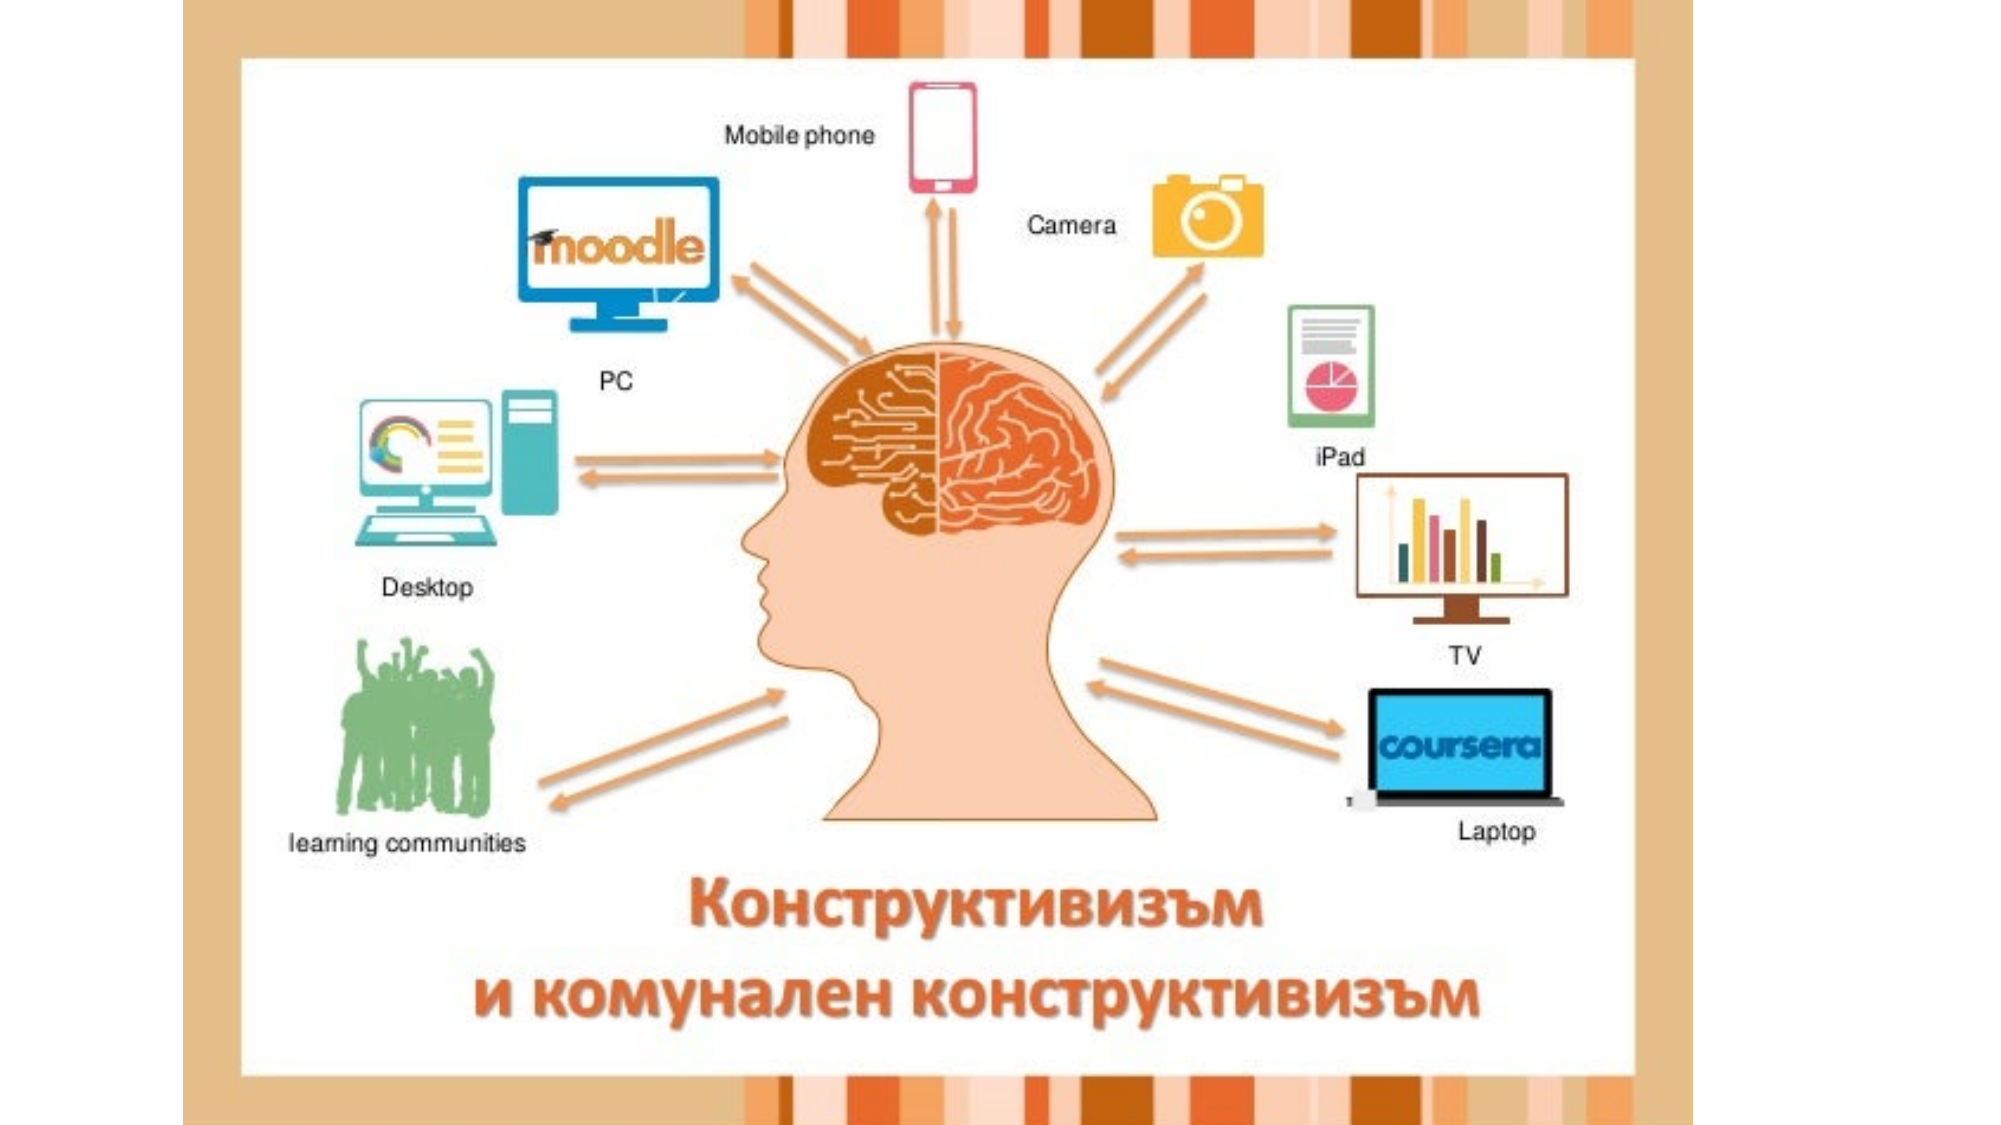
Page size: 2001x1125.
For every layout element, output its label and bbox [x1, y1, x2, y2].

list [183, 0, 1693, 1125]
